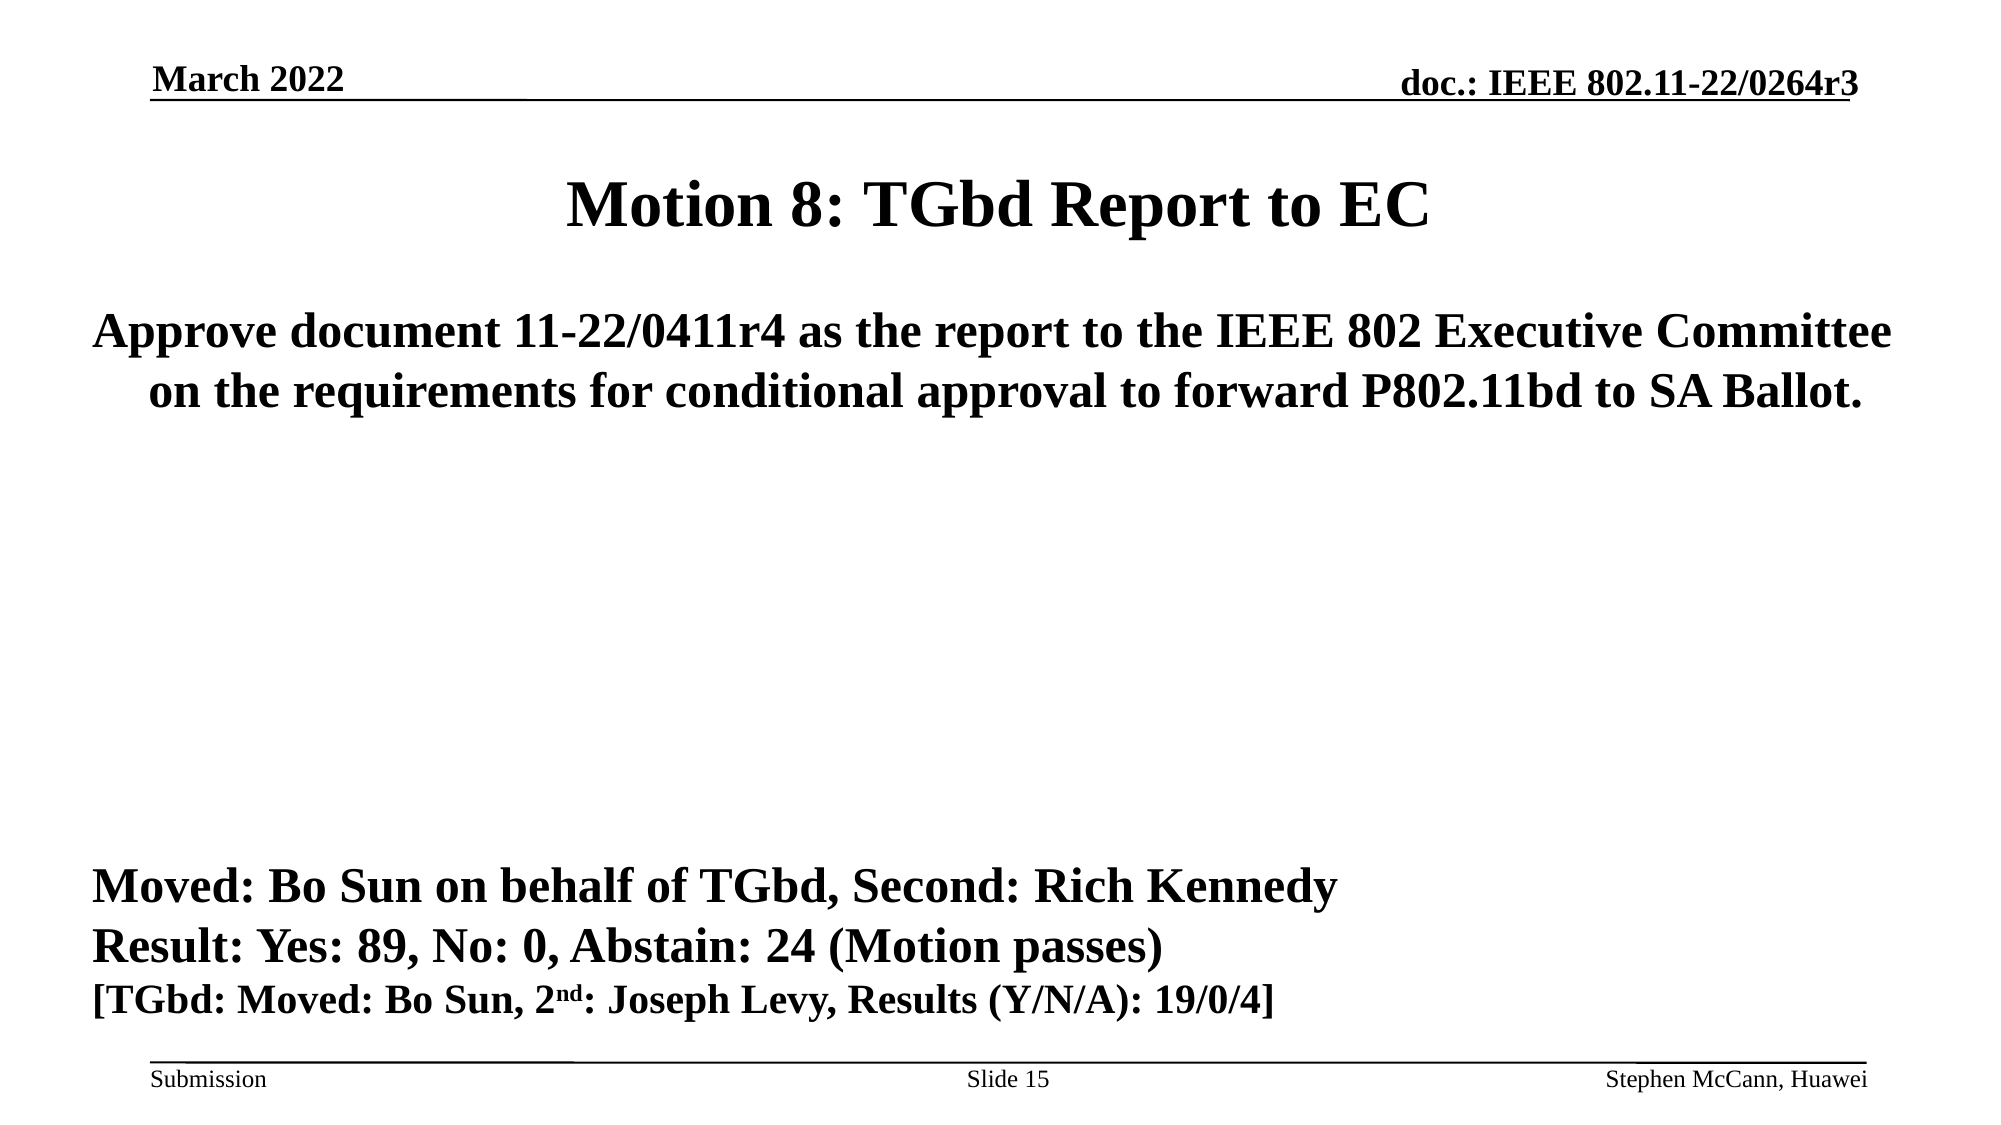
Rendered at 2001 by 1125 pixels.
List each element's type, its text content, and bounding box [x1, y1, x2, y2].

slide_number Slide 15 [950, 1061, 1067, 1123]
title Motion 8: TGbd Report to EC [149, 112, 1850, 288]
footer Stephen McCann, Huawei [1171, 1061, 1869, 1093]
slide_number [152, 54, 563, 100]
list Approve document 11-22/0411r4 as the report to the IEEE 802 Executive Committee on the requirements for conditional approval to forward P802.11bd to SA Ballot. Moved: Bo Sun on behalf of TGbd, Second: Rich Kennedy Result: Yes: 89, No: 0, Abstain: 24 (Motion passes) [TGbd: Moved: Bo Sun, 2nd: Joseph Levy, Results (Y/N/A): 19/0/4] [76, 289, 1940, 1063]
